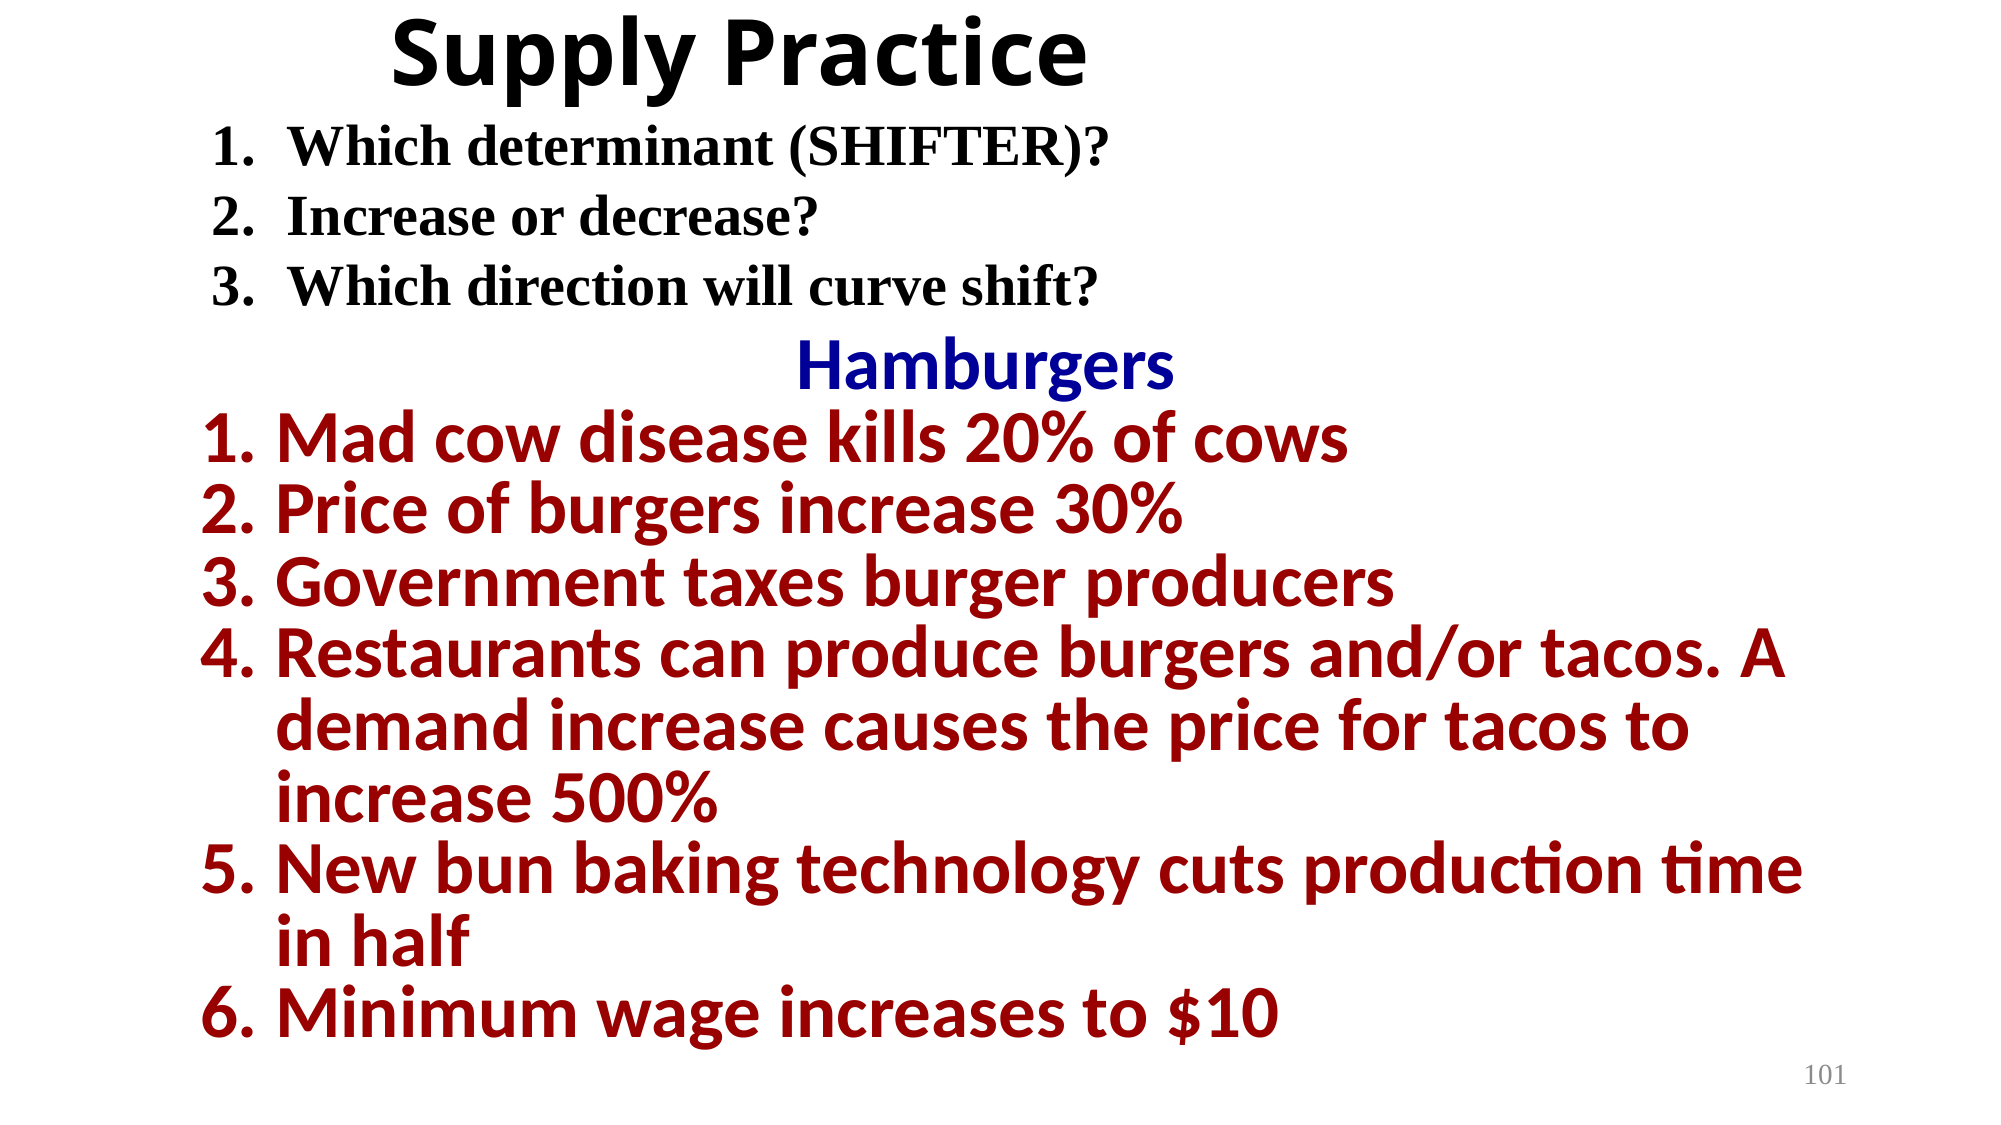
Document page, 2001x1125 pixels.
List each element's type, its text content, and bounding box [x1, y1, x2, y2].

text_box Which determinant (SHIFTER)? Increase or decrease? Which direction will curve shift? [197, 99, 1680, 325]
slide_number 101 [1412, 1042, 1863, 1103]
list Hamburgers Mad cow disease kills 20% of cows Price of burgers increase 30% Government taxes burger producers Restaurants can produce burgers and/or tacos. A demand increase causes the price for tacos to increase 500% New bun baking technology cuts production time in half Minimum wage increases to $10 [109, 324, 1863, 1075]
title Supply Practice [375, 0, 1650, 99]
